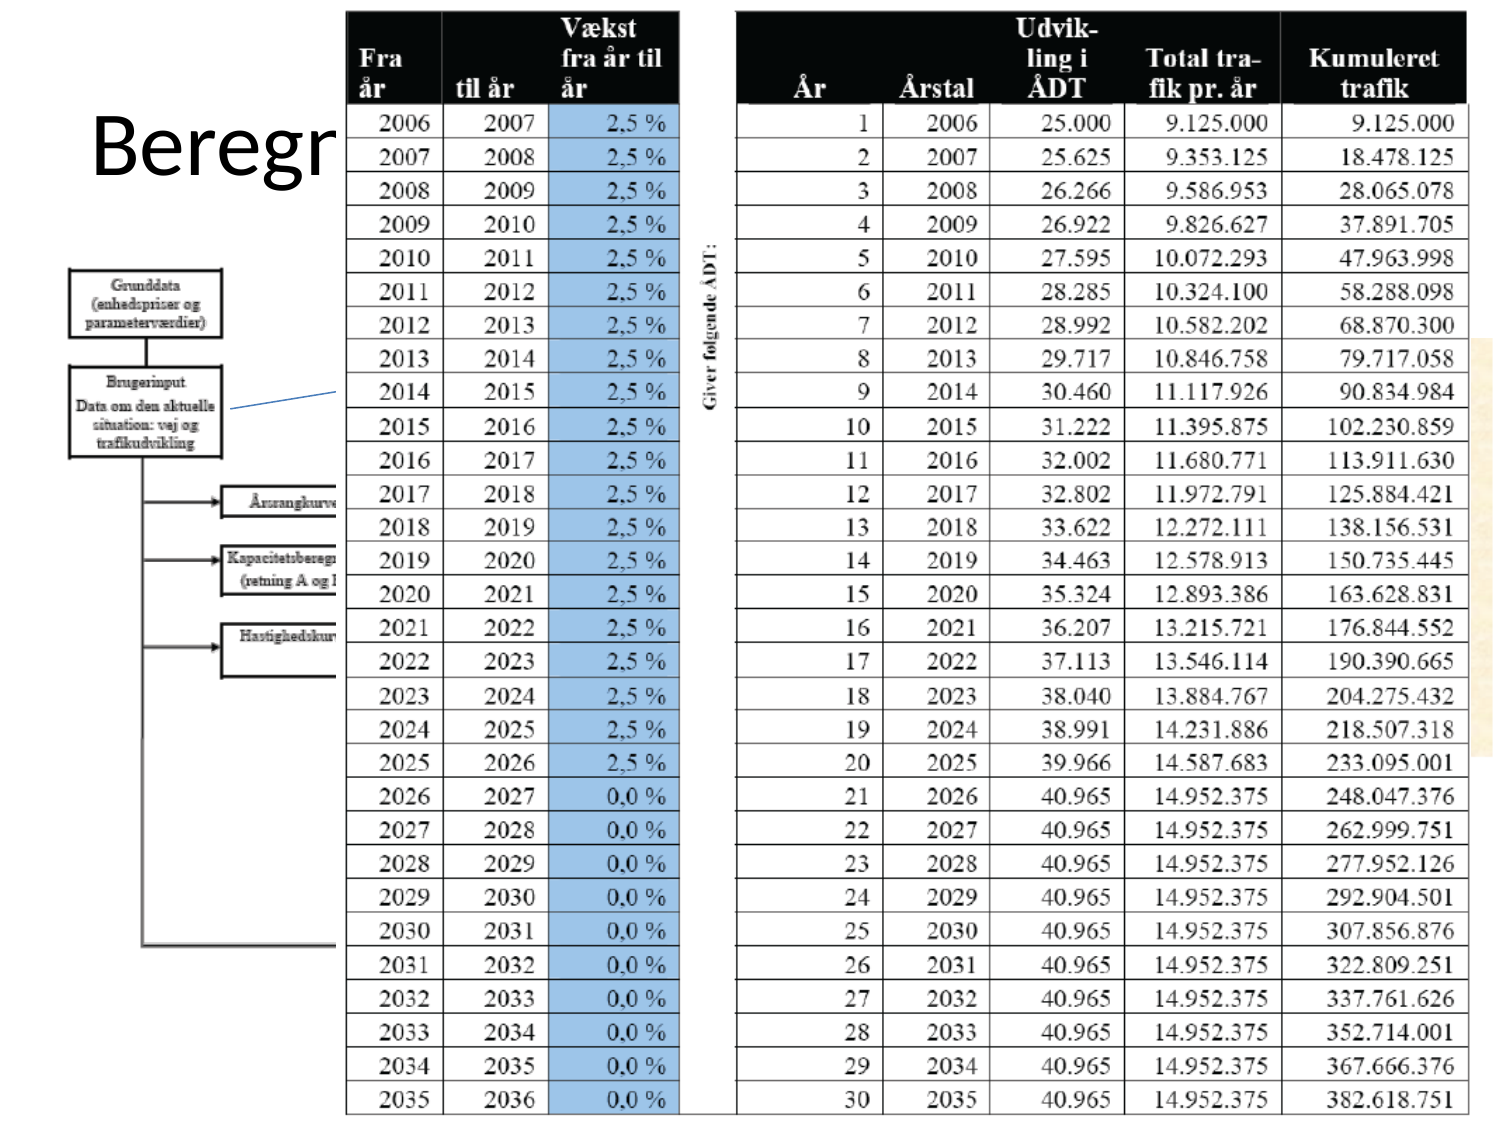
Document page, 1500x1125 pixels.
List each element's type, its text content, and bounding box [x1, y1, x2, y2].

title Beregningsprogram [75, 45, 331, 233]
picture [336, 8, 1500, 1118]
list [64, 262, 331, 1006]
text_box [229, 337, 331, 410]
